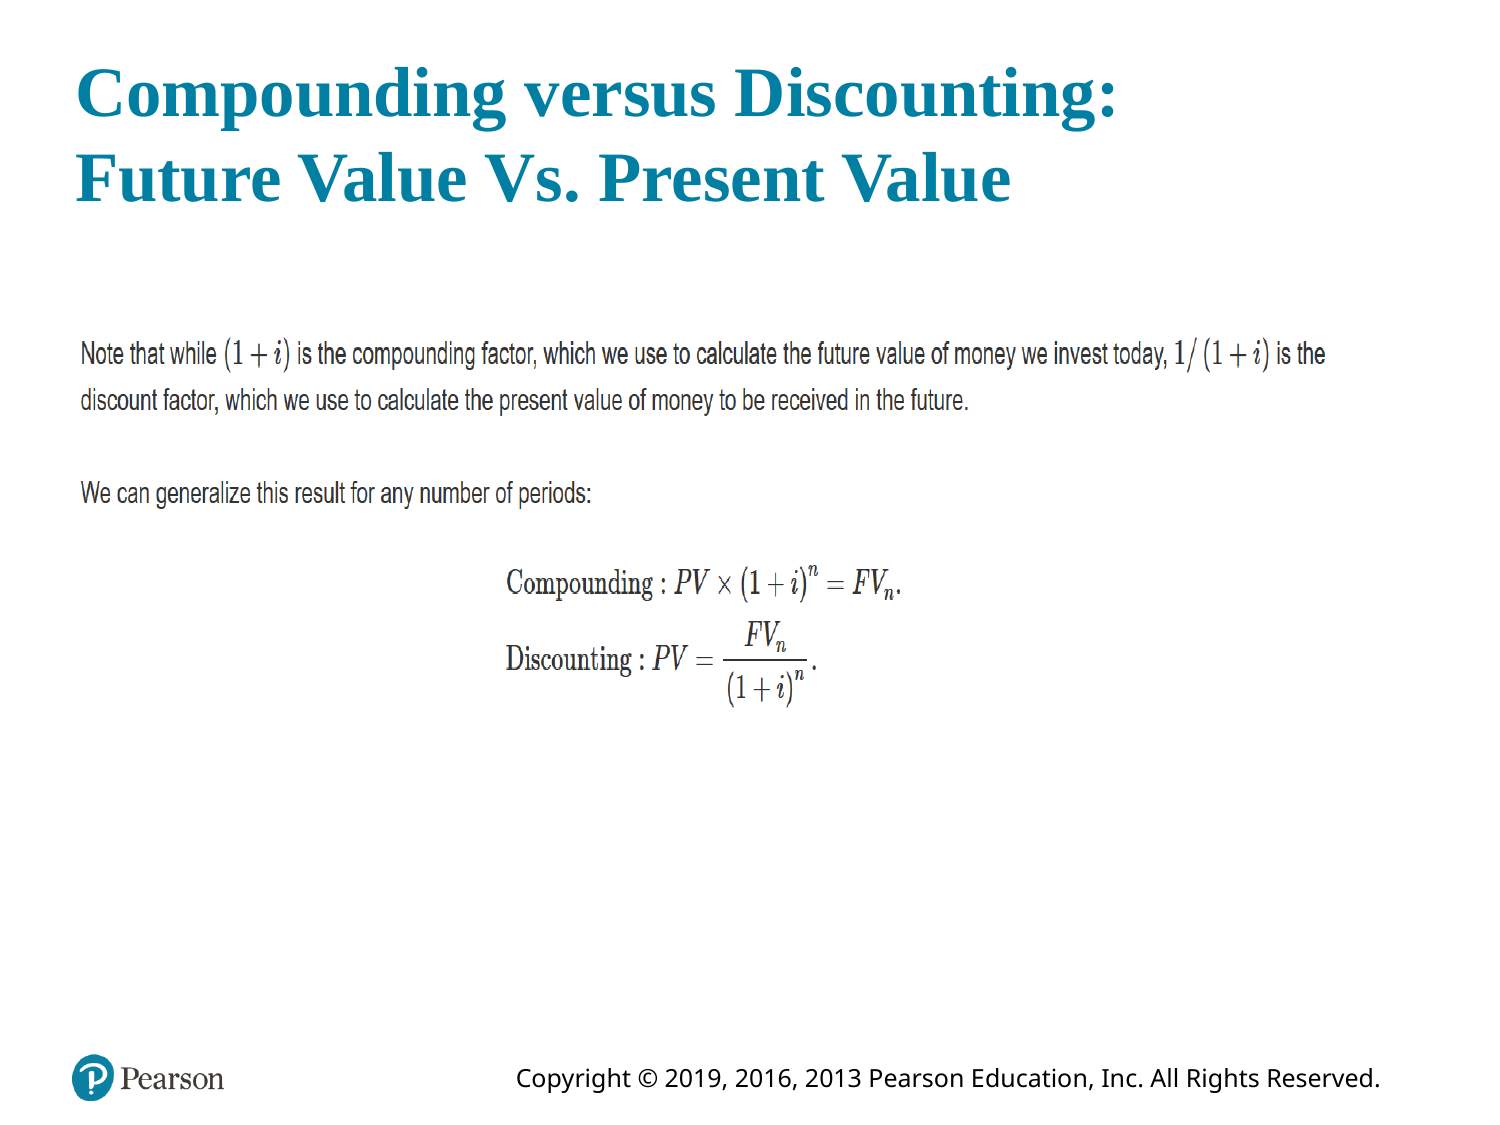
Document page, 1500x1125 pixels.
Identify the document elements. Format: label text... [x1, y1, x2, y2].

picture [81, 1064, 107, 1089]
picture [72, 1054, 89, 1072]
title Compounding versus Discounting: Future Value Vs. Present Value [75, 35, 1425, 216]
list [74, 324, 1349, 751]
picture [99, 1054, 224, 1101]
picture [72, 1087, 83, 1101]
